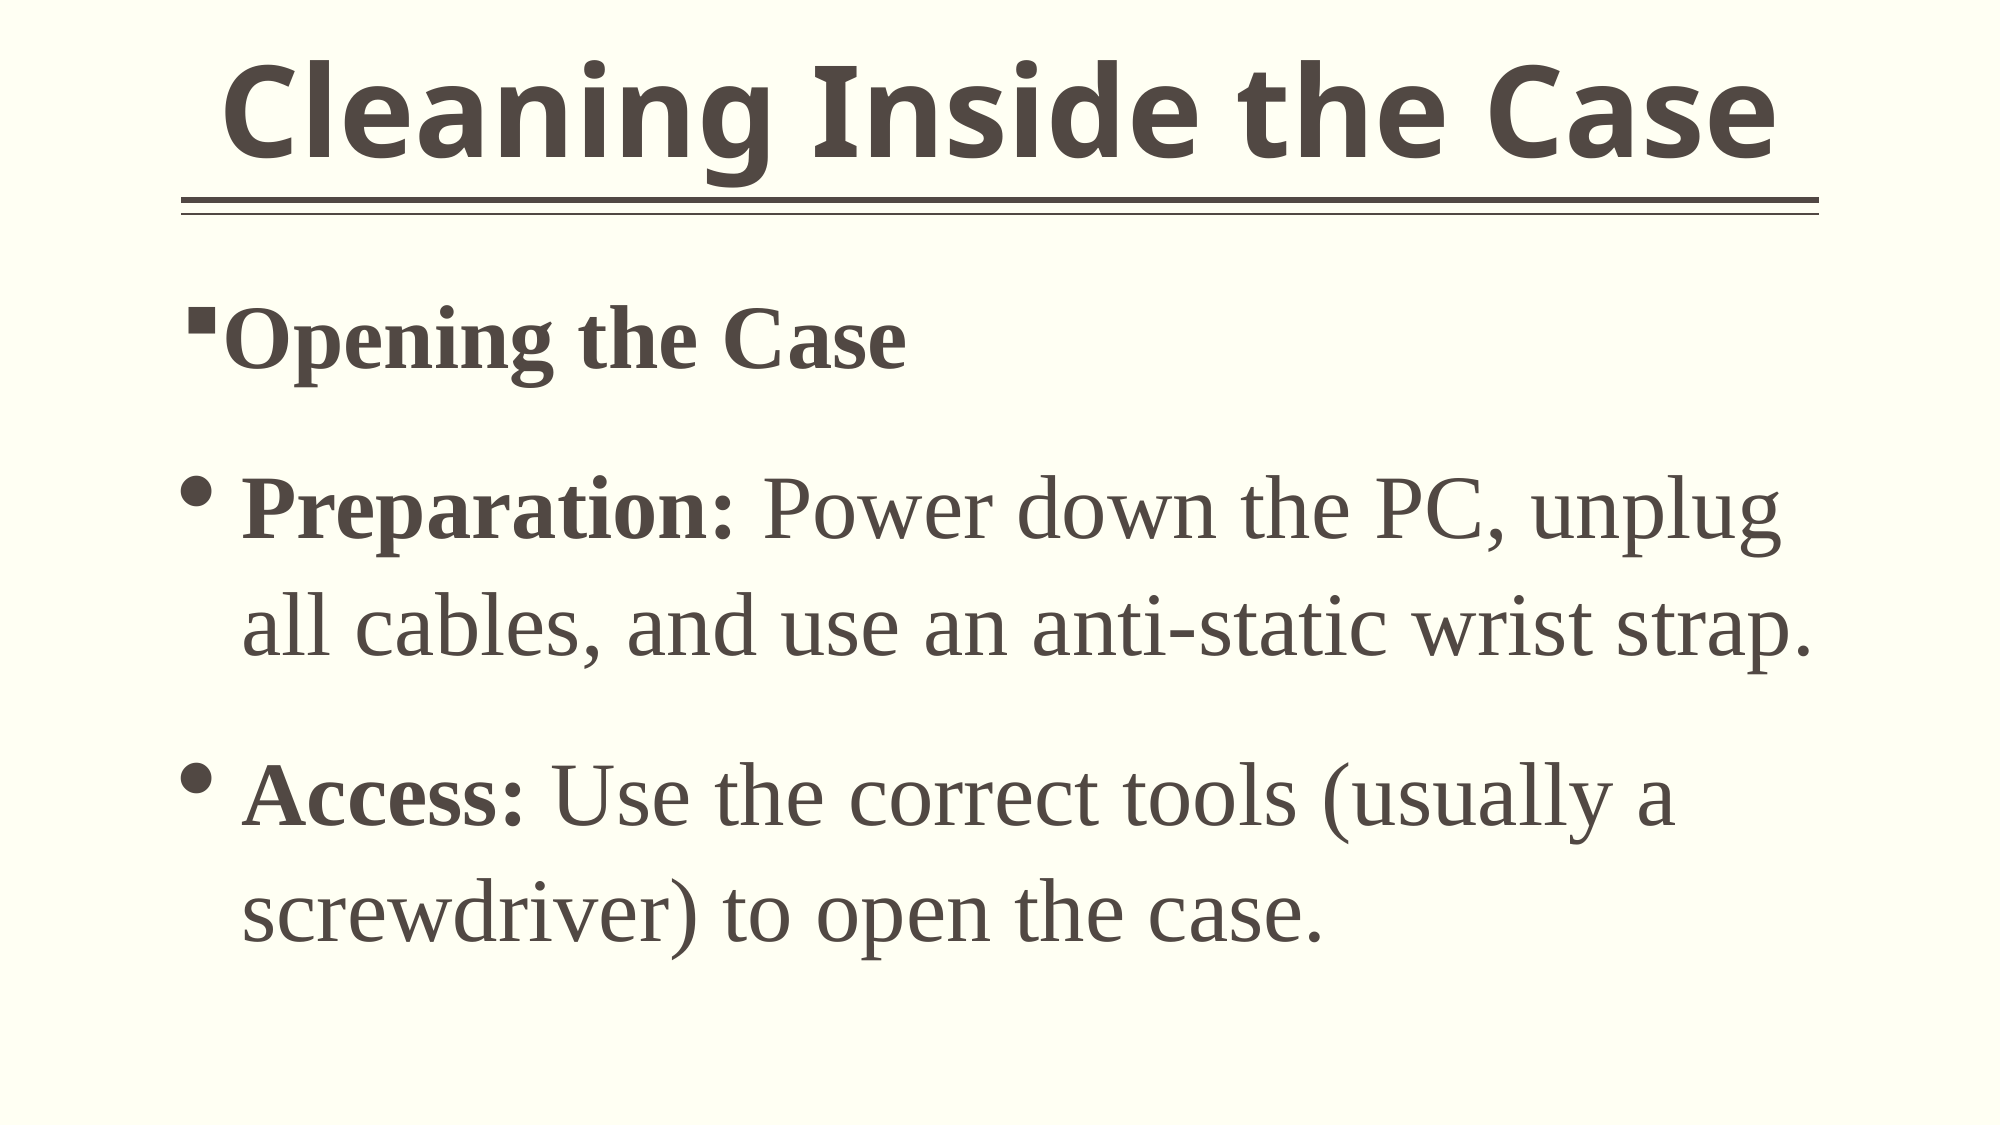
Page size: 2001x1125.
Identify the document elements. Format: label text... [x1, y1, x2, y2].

list Opening the Case Preparation: Power down the PC, unplug all cables, and use an anti-static wrist strap. Access: Use the correct tools (usually a screwdriver) to open the case. [181, 262, 1819, 1013]
title Cleaning Inside the Case [181, 12, 1819, 193]
